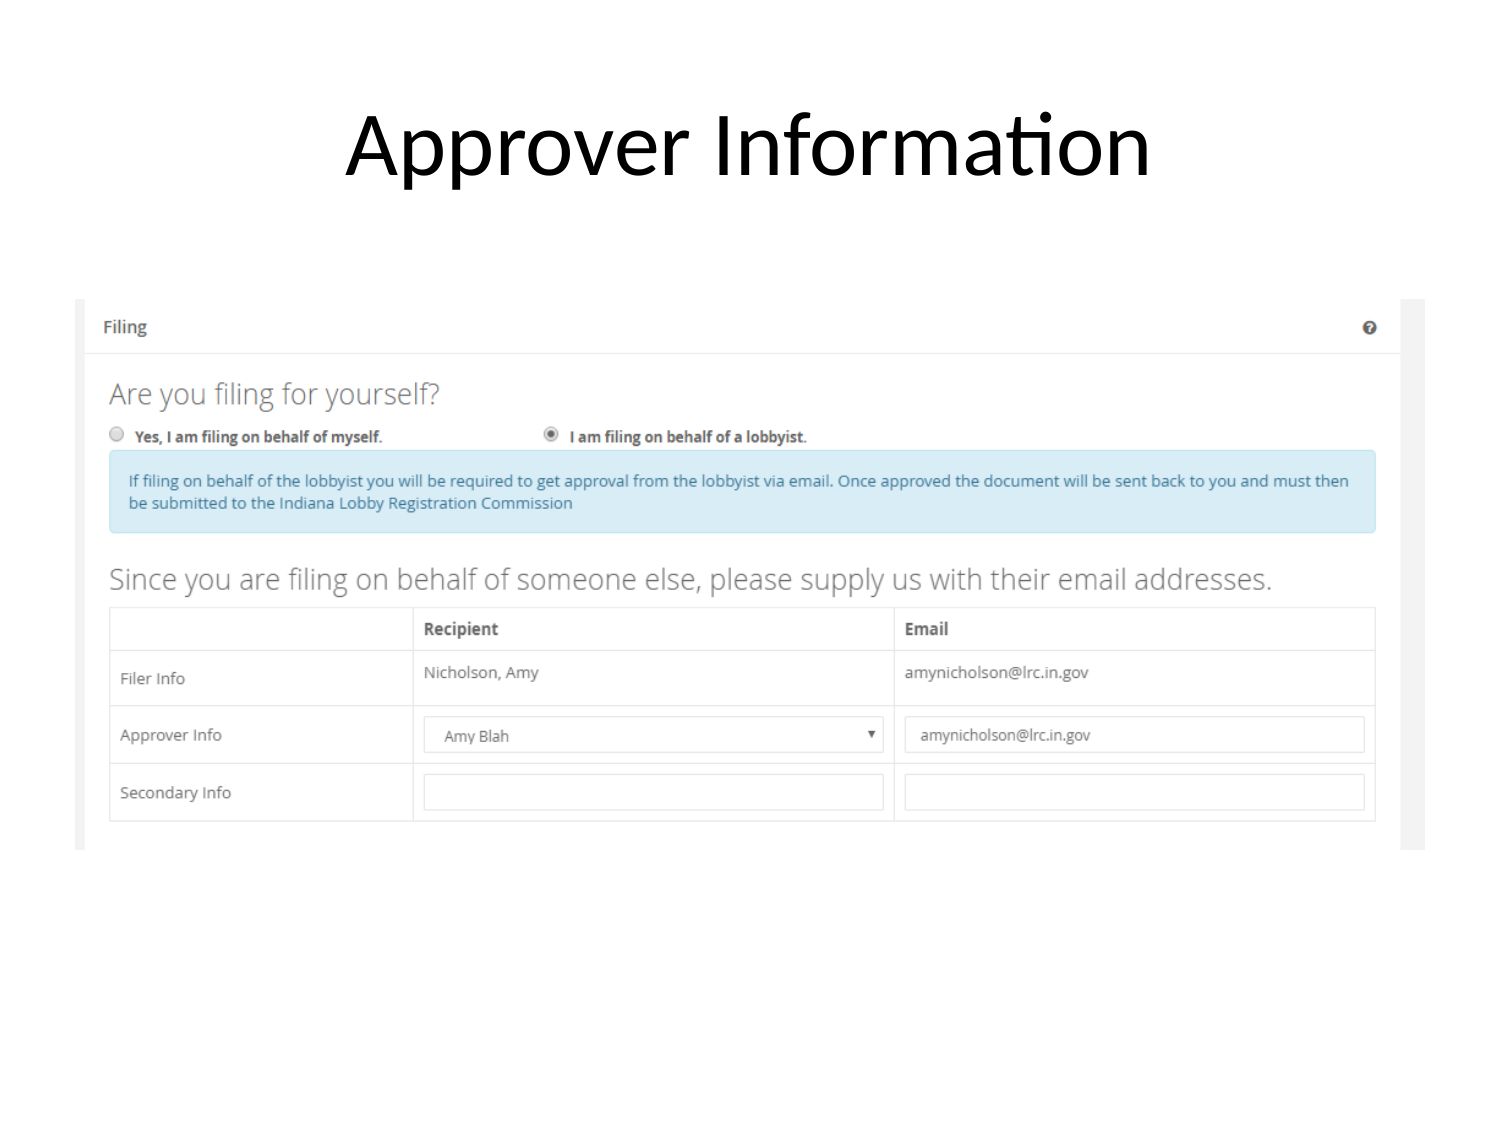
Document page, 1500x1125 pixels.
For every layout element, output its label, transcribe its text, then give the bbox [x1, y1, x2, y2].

title Approver Information [75, 45, 1425, 233]
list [74, 299, 1426, 850]
